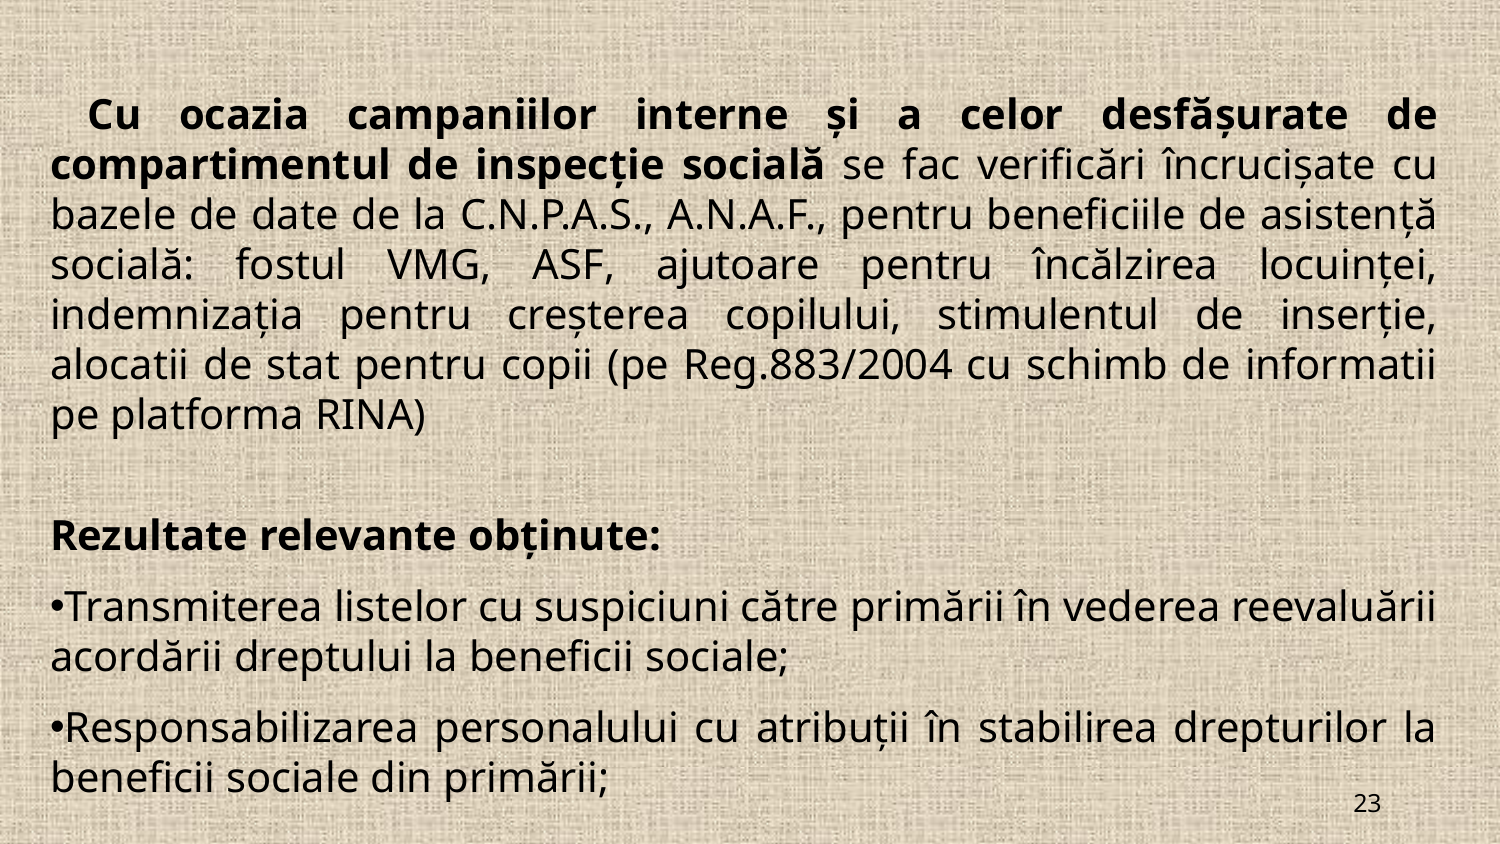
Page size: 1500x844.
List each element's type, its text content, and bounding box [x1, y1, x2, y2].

picture [0, 0, 1500, 844]
list Cu ocazia campaniilor interne și a celor desfăşurate de compartimentul de inspecţie socială se fac verificări încrucişate cu bazele de date de la C.N.P.A.S., A.N.A.F., pentru beneficiile de asistenţă socială: fostul VMG, ASF, ajutoare pentru încălzirea locuinţei, indemnizaţia pentru creşterea copilului, stimulentul de inserţie, alocatii de stat pentru copii (pe Reg.883/2004 cu schimb de informatii pe platforma RINA) Rezultate relevante obţinute: Transmiterea listelor cu suspiciuni către primării în vederea reevaluării acordării dreptului la beneficii sociale; Responsabilizarea personalului cu atribuții în stabilirea drepturilor la beneficii sociale din primării; [34, 78, 1454, 792]
slide_number 23 [1059, 792, 1397, 827]
